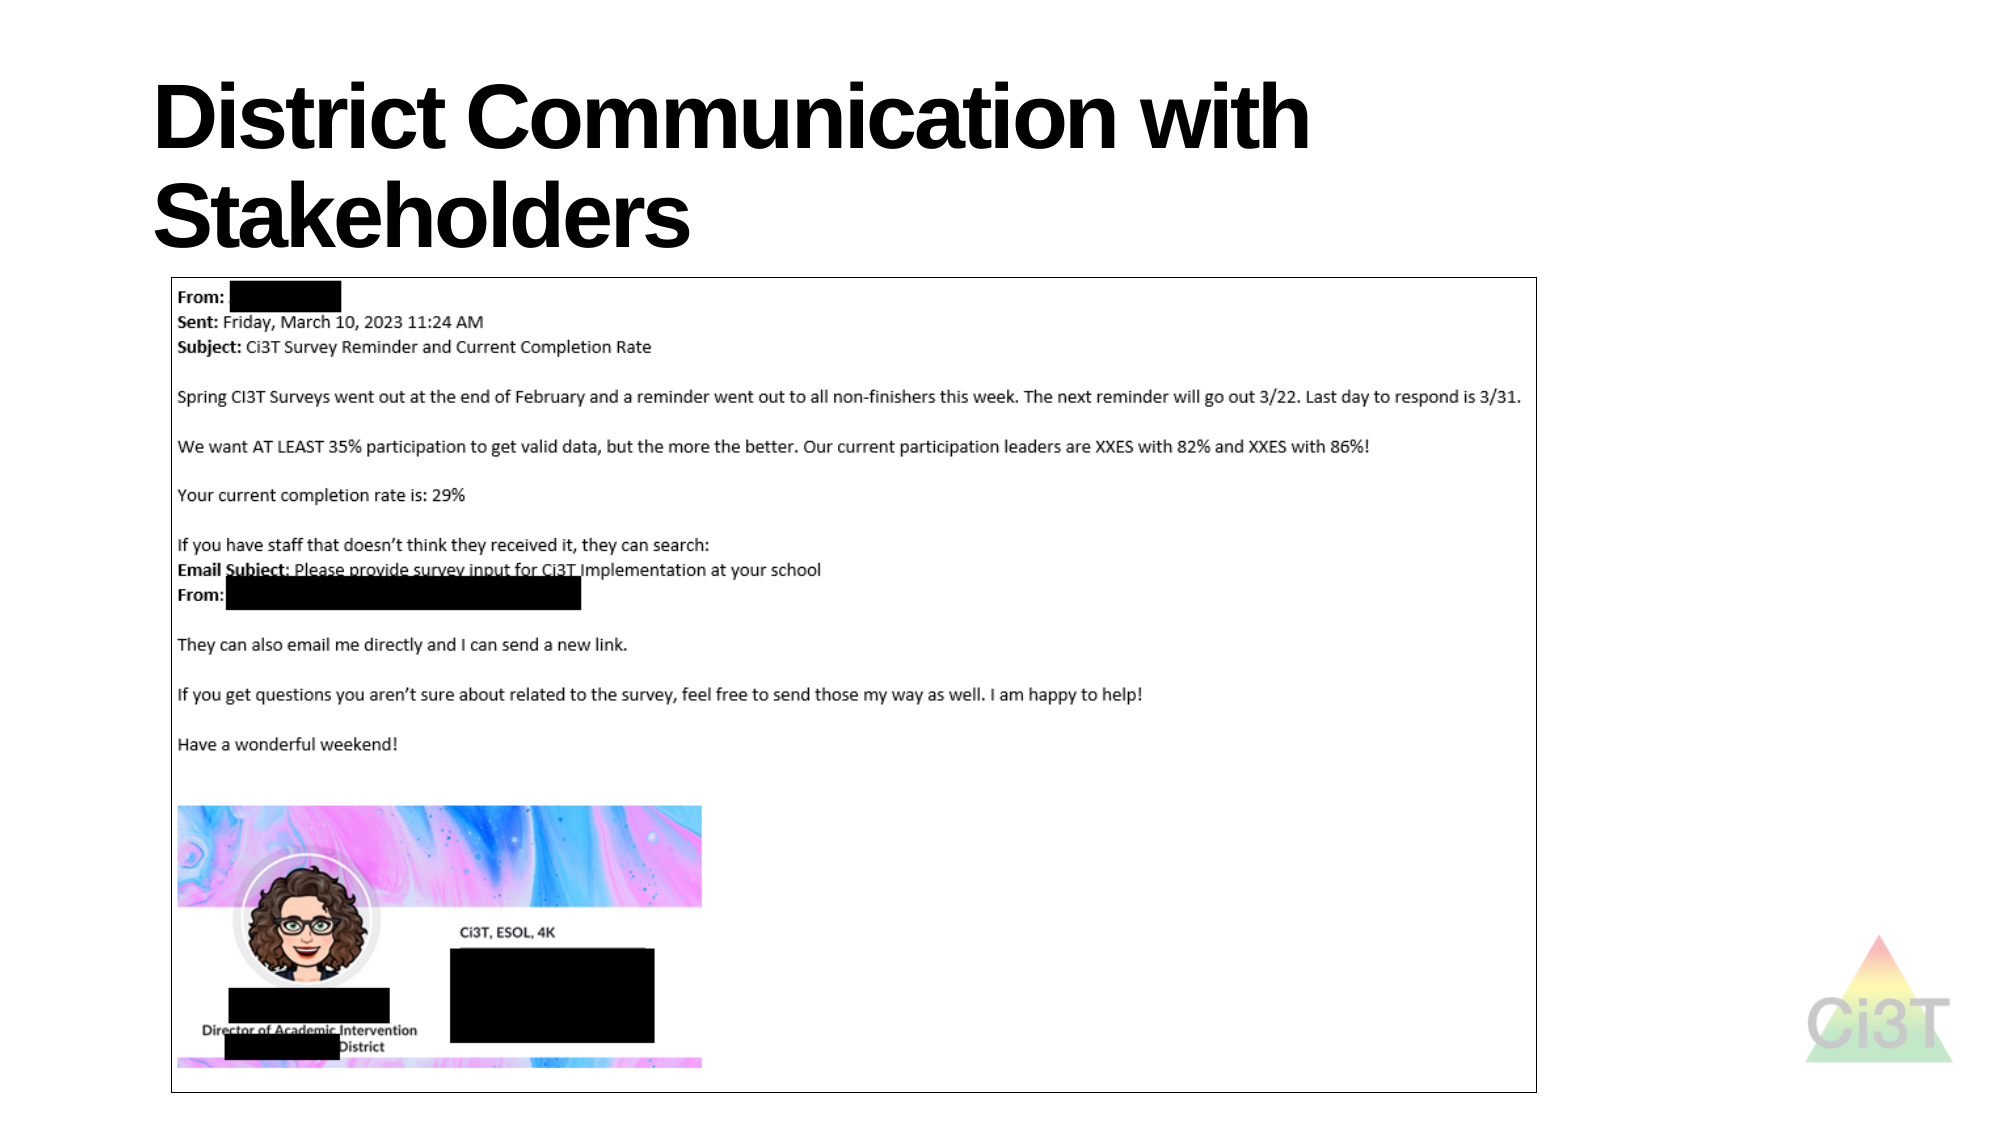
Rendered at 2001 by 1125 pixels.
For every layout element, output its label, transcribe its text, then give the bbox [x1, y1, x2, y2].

text_box n = 321 [1783, 920, 1970, 1064]
picture [170, 277, 1537, 1093]
title District Communication with Stakeholders [137, 59, 1863, 278]
